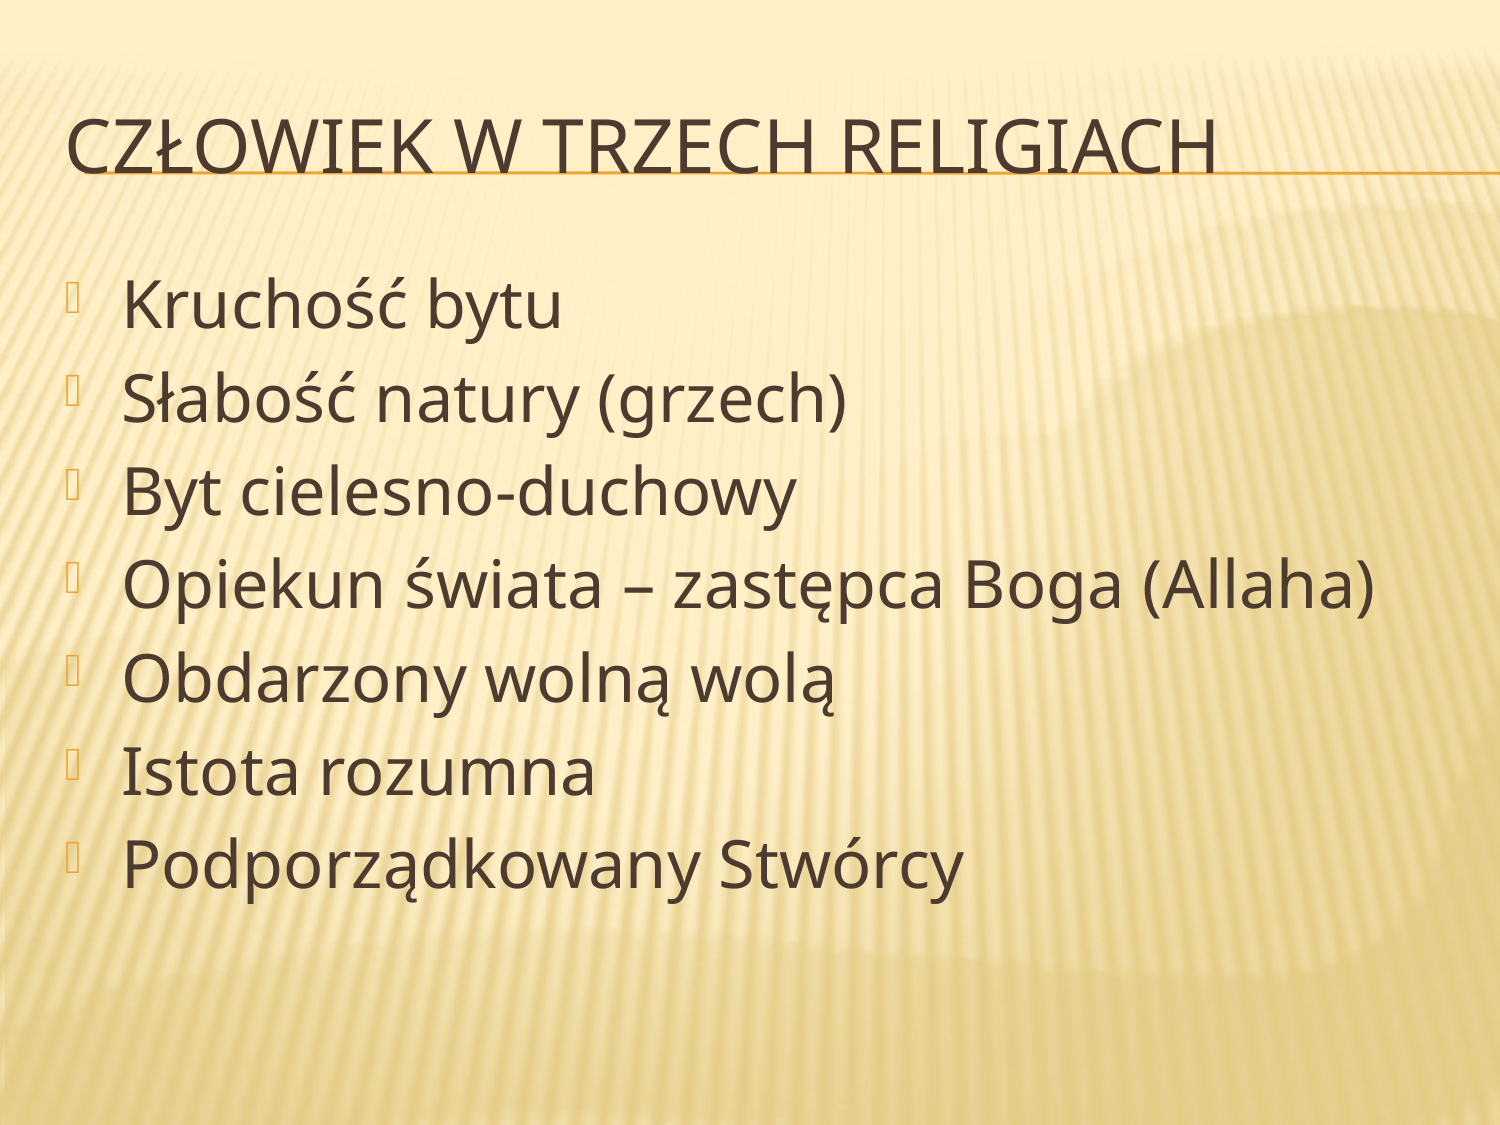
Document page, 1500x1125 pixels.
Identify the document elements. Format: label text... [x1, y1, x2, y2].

list Kruchość bytu Słabość natury (grzech) Byt cielesno-duchowy Opiekun świata – zastępca Boga (Allaha) Obdarzony wolną wolą Istota rozumna Podporządkowany Stwórcy [50, 254, 1475, 998]
title Człowiek w trzech religiach [50, 75, 1475, 213]
